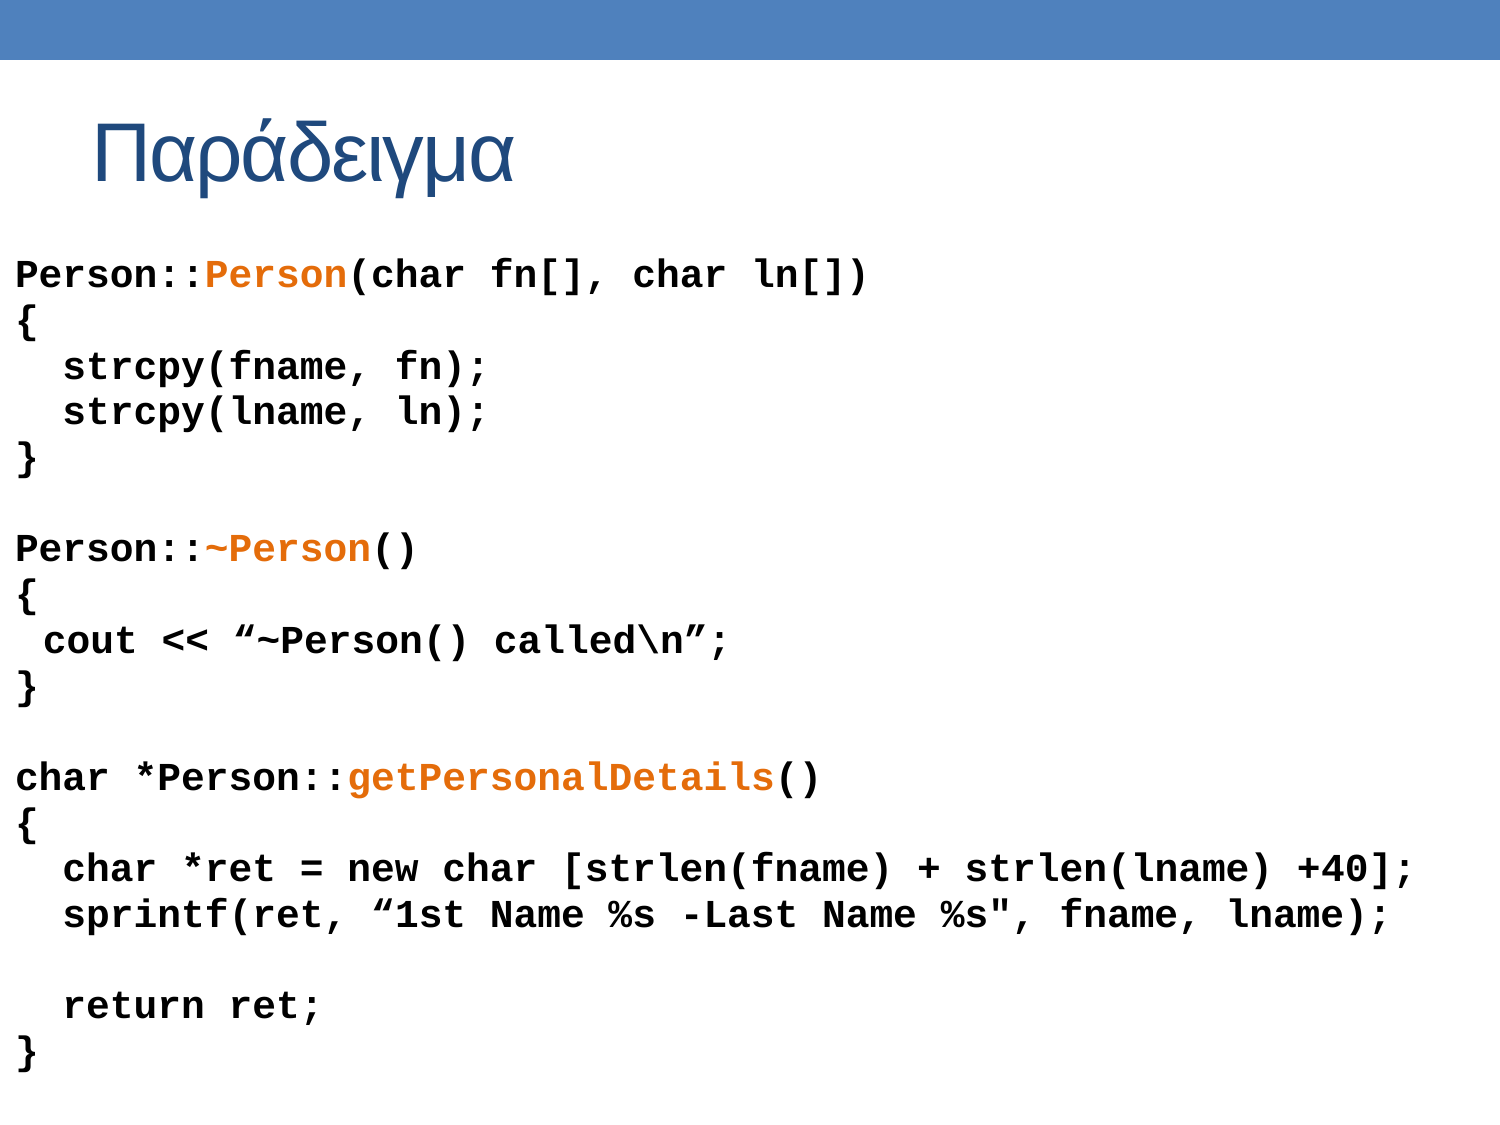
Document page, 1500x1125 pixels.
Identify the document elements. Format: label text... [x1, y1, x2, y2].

list Person::Person(char fn[], char ln[]) { strcpy(fname, fn); strcpy(lname, ln); } Person::~Person() { cout << “~Person() called\n”; } char *Person::getPersonalDetails() { char *ret = new char [strlen(fname) + strlen(lname) +40]; sprintf(ret, “1st Name %s -Last Name %s", fname, lname); return ret; } [0, 249, 1500, 1088]
title Παράδειγμα [76, 54, 1427, 242]
